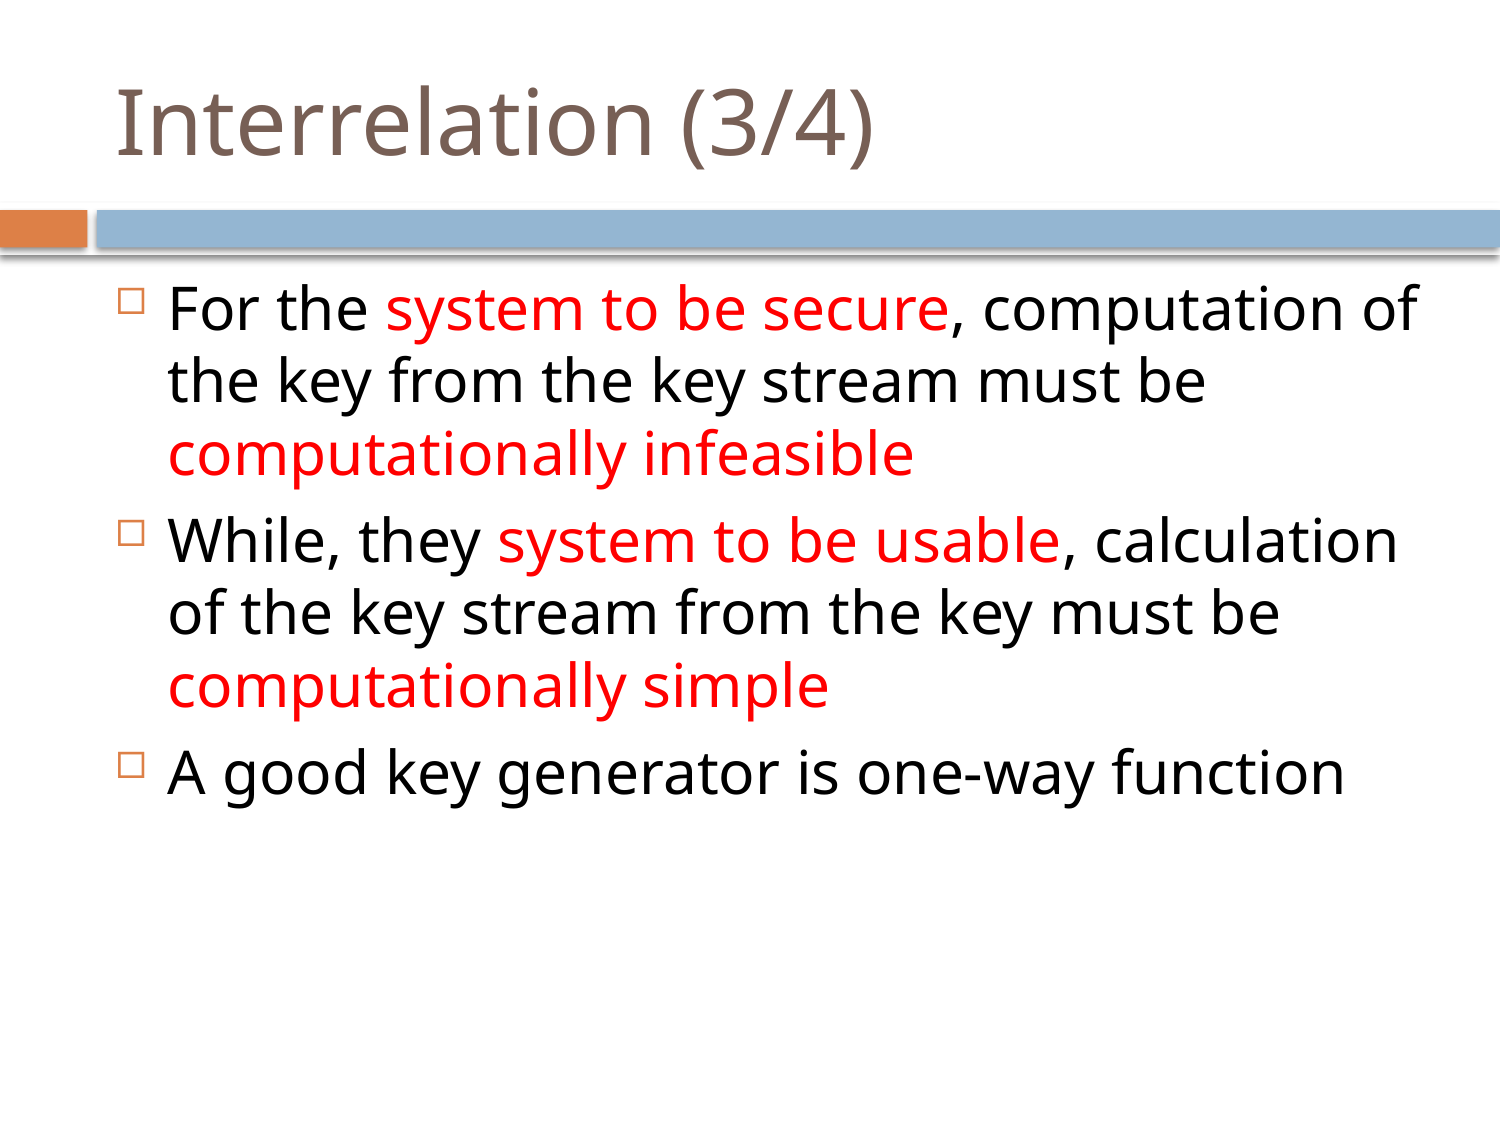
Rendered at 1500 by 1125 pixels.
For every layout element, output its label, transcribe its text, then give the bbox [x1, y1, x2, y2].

title Interrelation (3/4) [100, 37, 1438, 200]
list For the system to be secure, computation of the key from the key stream must be computationally infeasible While, they system to be usable, calculation of the key stream from the key must be computationally simple A good key generator is one-way function [100, 262, 1438, 1000]
